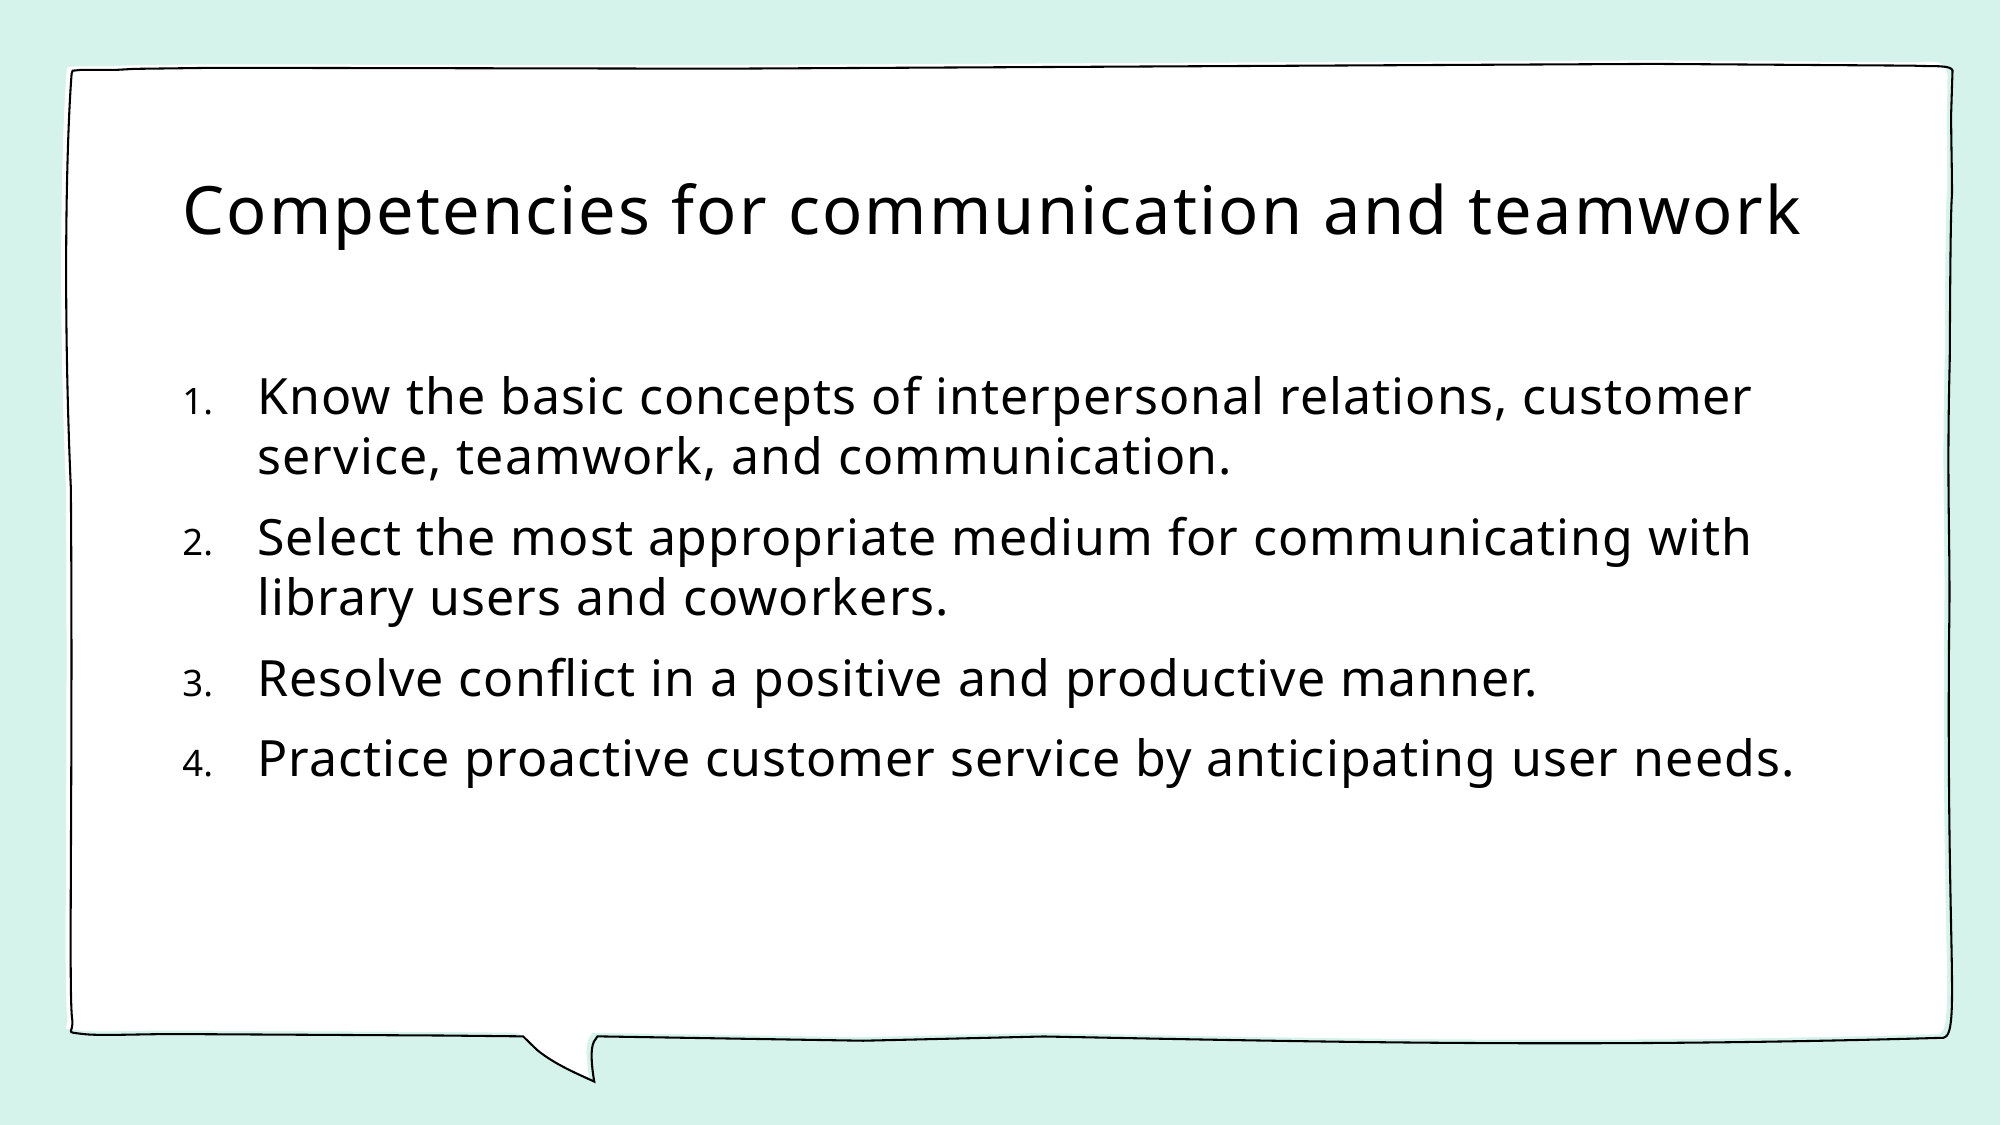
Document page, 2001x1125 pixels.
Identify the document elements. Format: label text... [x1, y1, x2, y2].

title Competencies for communication and teamwork [167, 91, 1863, 324]
list Know the basic concepts of interpersonal relations, customer service, teamwork, and communication. Select the most appropriate medium for communicating with library users and coworkers. Resolve conflict in a positive and productive manner. Practice proactive customer service by anticipating user needs. [167, 356, 1863, 989]
